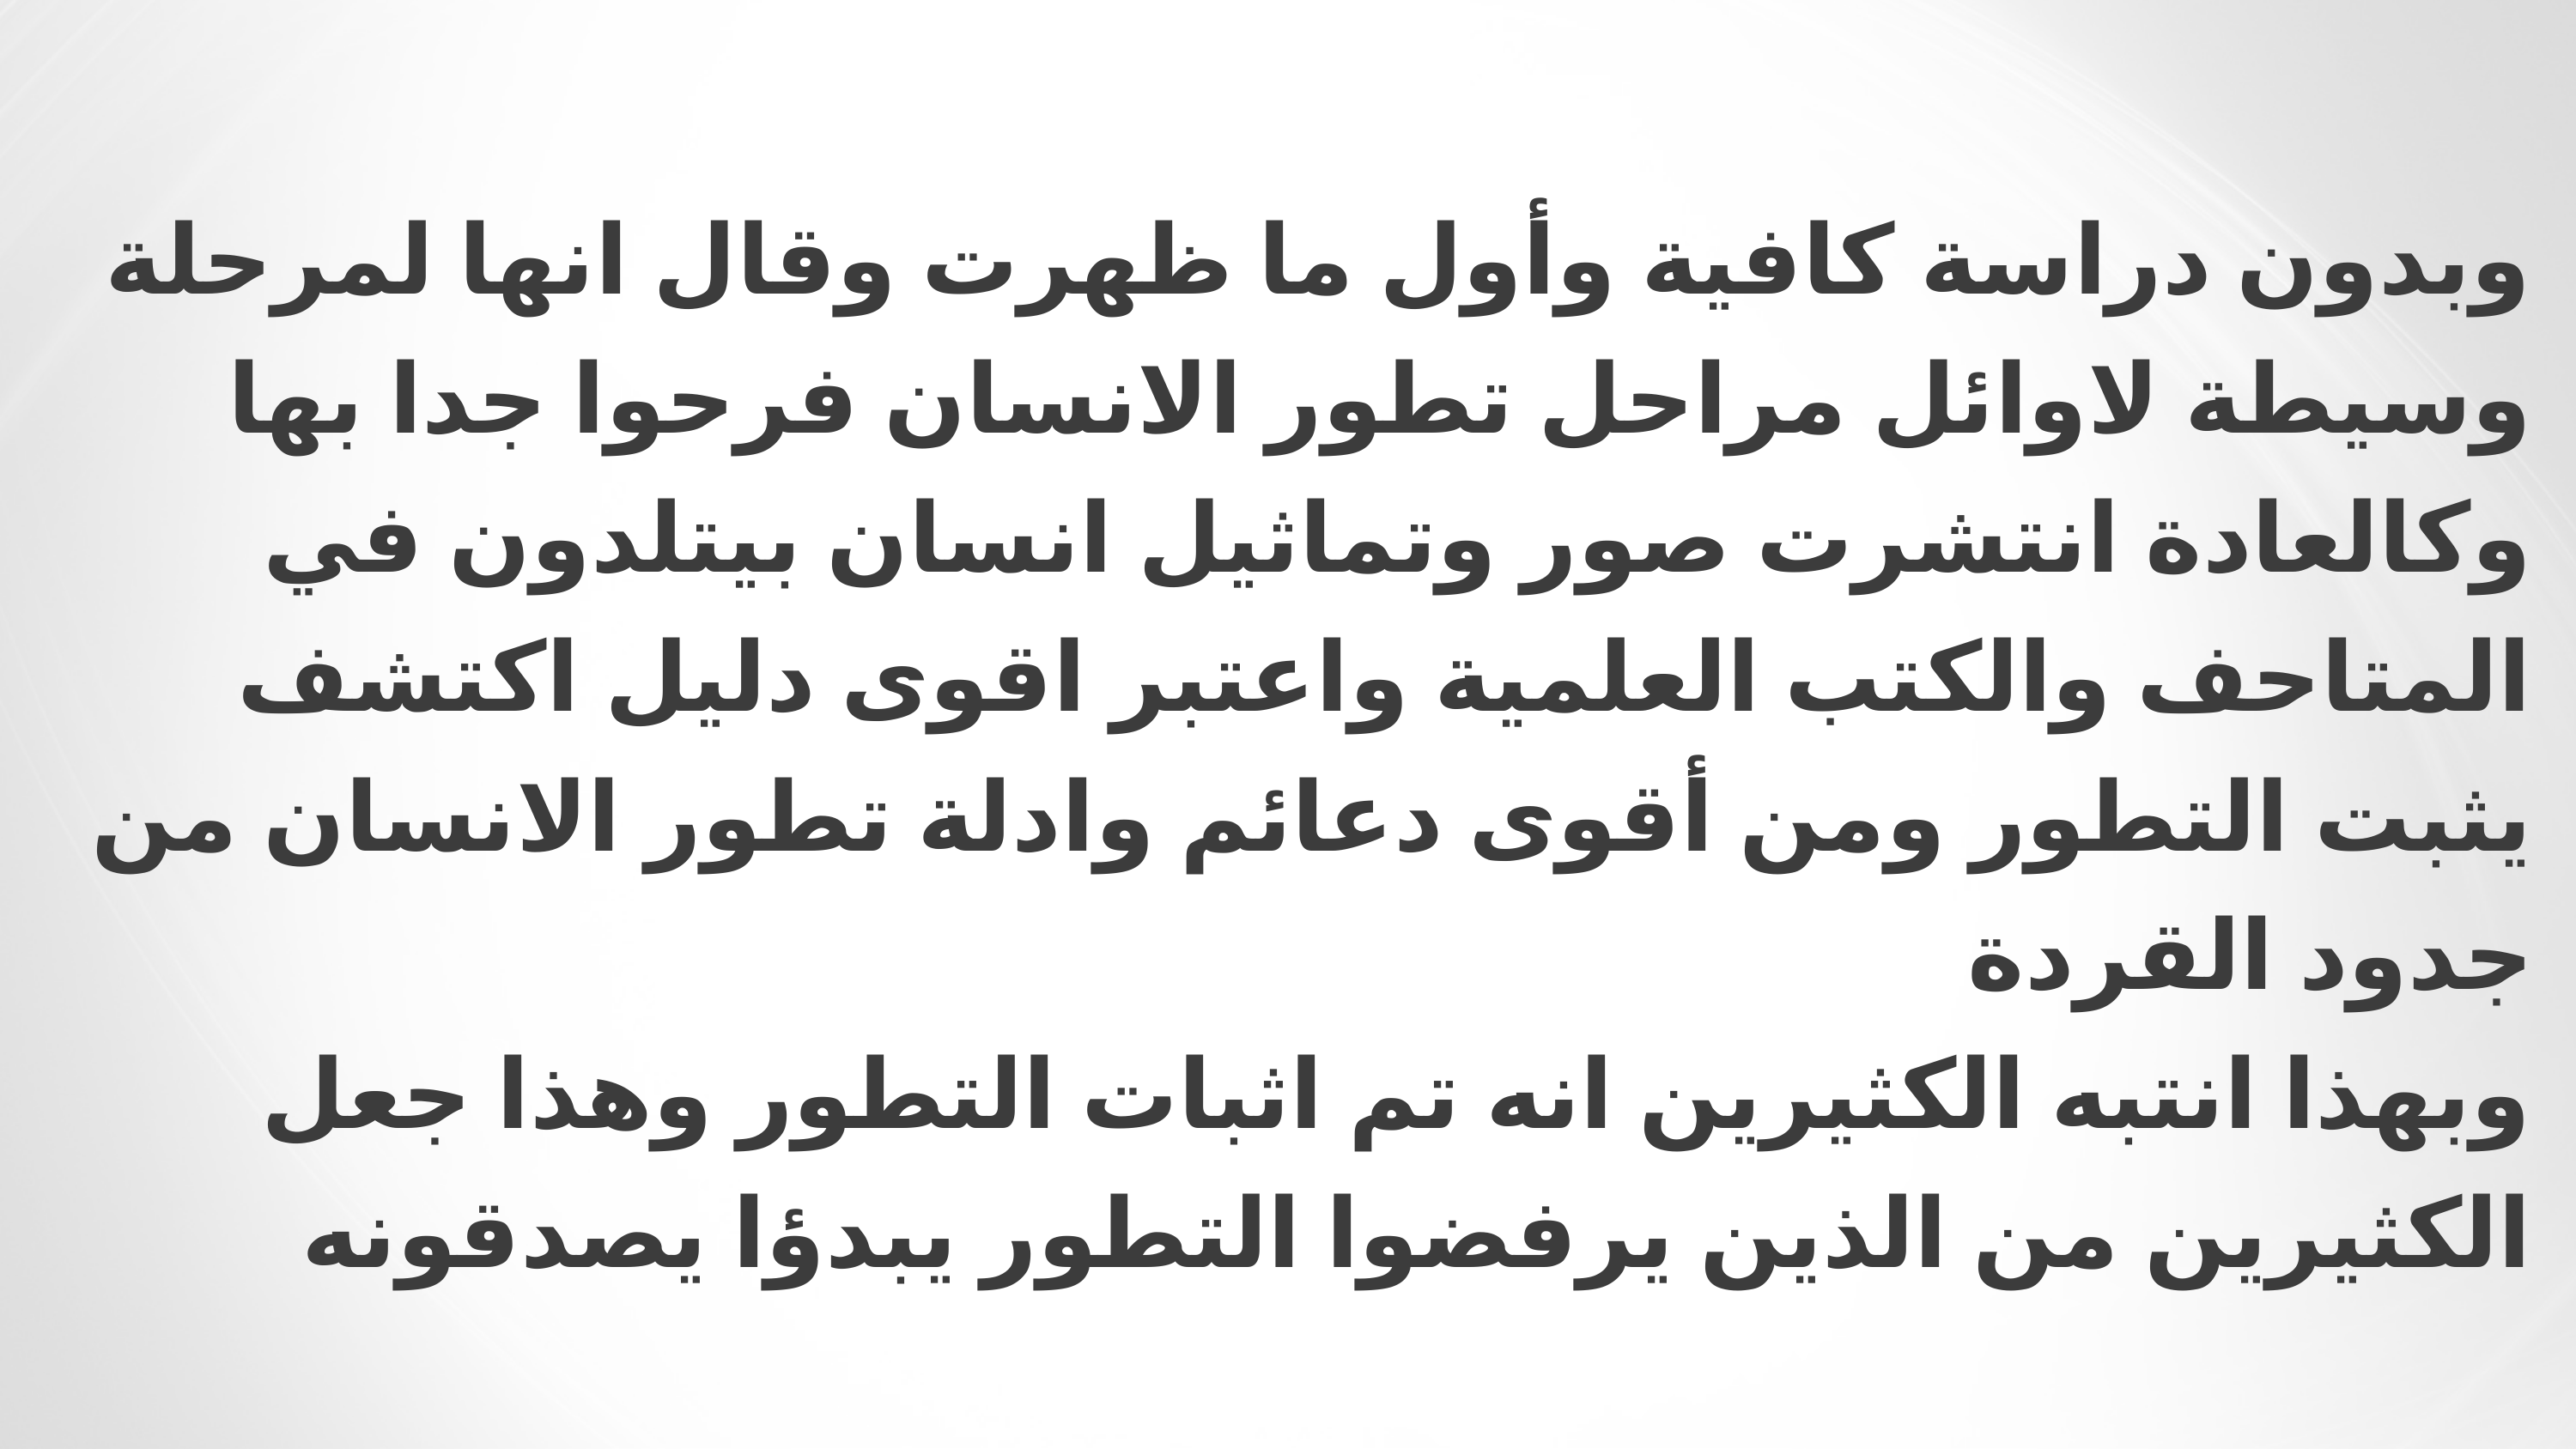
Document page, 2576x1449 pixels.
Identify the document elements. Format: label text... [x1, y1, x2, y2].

title وبدون دراسة كافية وأول ما ظهرت وقال انها لمرحلة وسيطة لاوائل مراحل تطور الانسان فرحوا جدا بها وكالعادة انتشرت صور وتماثيل انسان بيتلدون في المتاحف والكتب العلمية واعتبر اقوى دليل اكتشف يثبت التطور ومن أقوى دعائم وادلة تطور الانسان من جدود القردة وبهذا انتبه الكثيرين انه تم اثبات التطور وهذا جعل الكثيرين من الذين يرفضوا التطور يبدؤا يصدقونه [37, 49, 2547, 1413]
